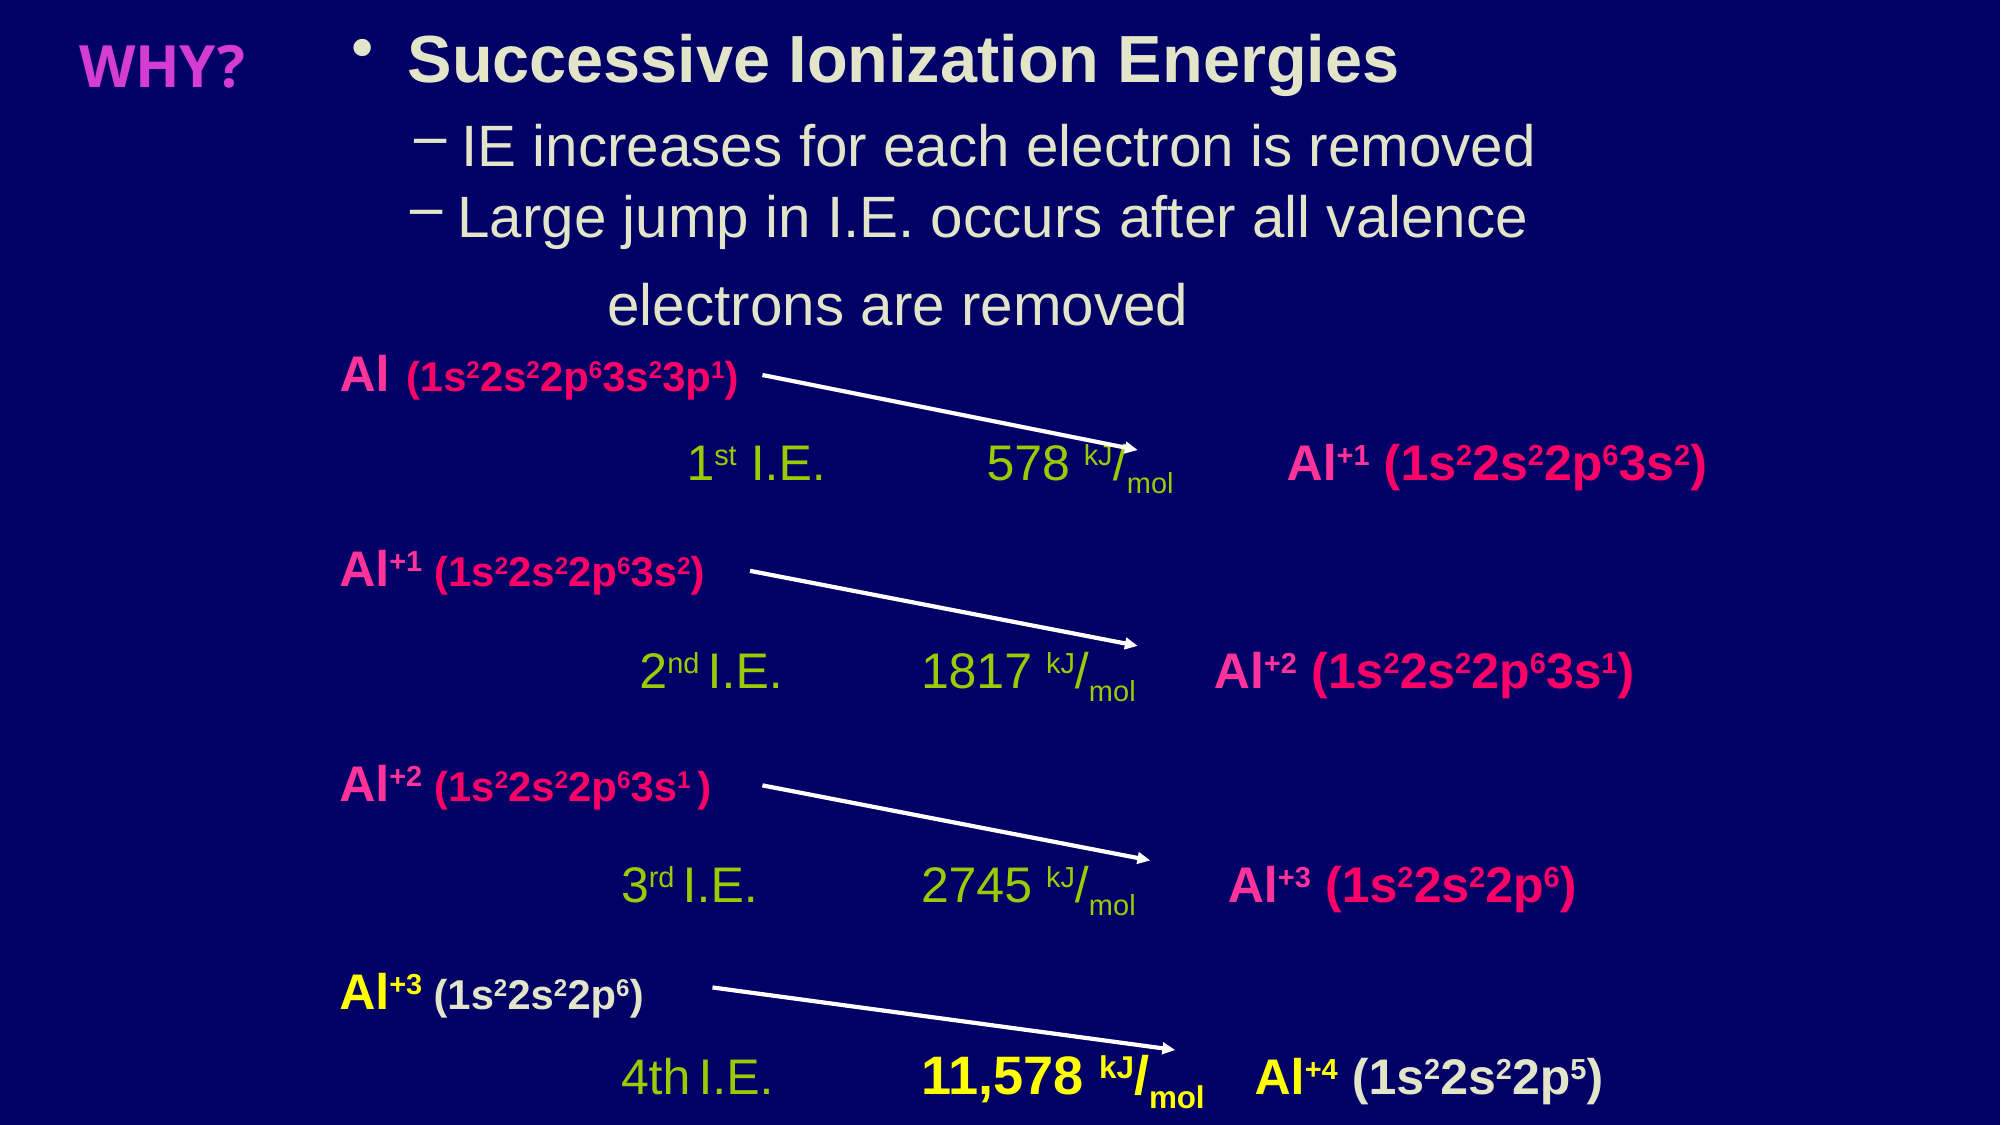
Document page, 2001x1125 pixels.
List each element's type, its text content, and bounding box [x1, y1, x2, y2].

text_box [749, 570, 1138, 650]
text_box [712, 987, 1175, 1055]
text_box [762, 785, 1150, 865]
text_box Large jump in I.E. occurs after all valence electrons are removed [320, 164, 1696, 381]
text_box Al (1s22s22p63s23p1) 1st I.E. 578 kJ/mol Al+1 (1s22s22p63s2) Al+1 (1s22s22p63s2) 2nd I.E. 1817 kJ/mol Al+2 (1s22s22p63s1) Al+2 (1s22s22p63s1 ) 3rd I.E. 2745 kJ/mol Al+3 (1s22s22p6) Al+3 (1s22s22p6) 4th I.E. 11,578 kJ/mol Al+4 (1s22s22p5) [249, 318, 1750, 768]
list Successive Ionization Energies [336, 0, 1750, 113]
text_box IE increases for each electron is removed [324, 93, 1688, 311]
text_box WHY? [64, 21, 317, 113]
text_box [762, 374, 1138, 454]
